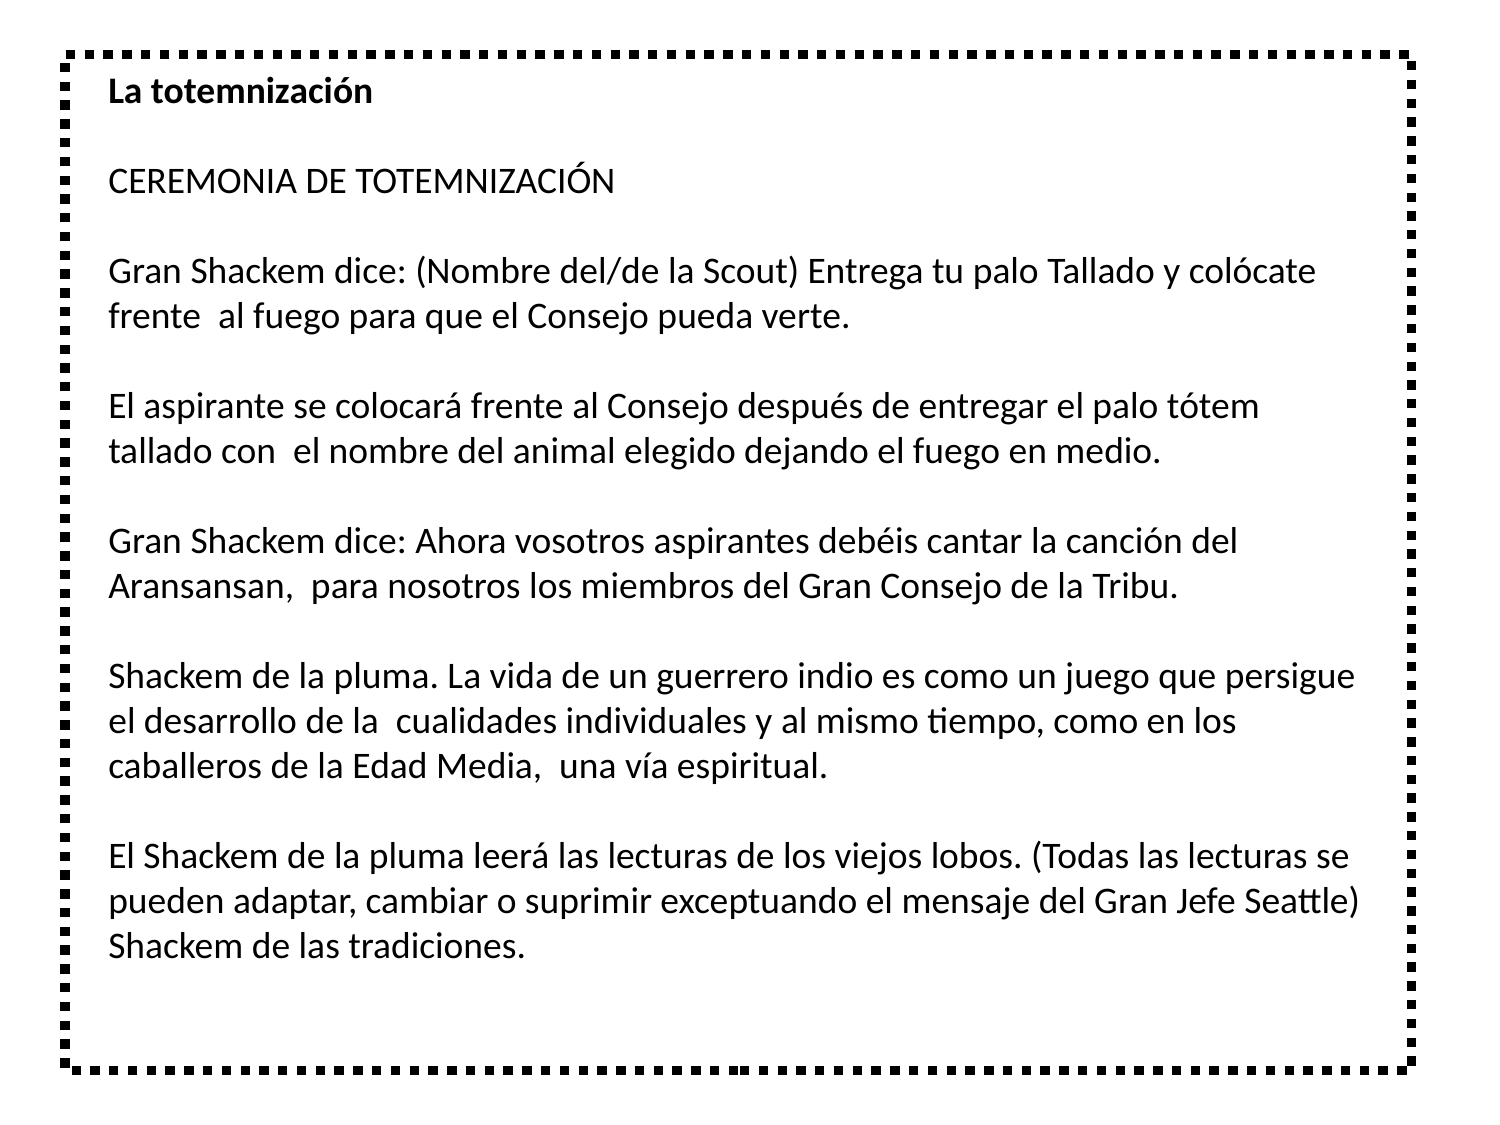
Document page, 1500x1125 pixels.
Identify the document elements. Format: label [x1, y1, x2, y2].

text_box [63, 52, 1414, 1072]
